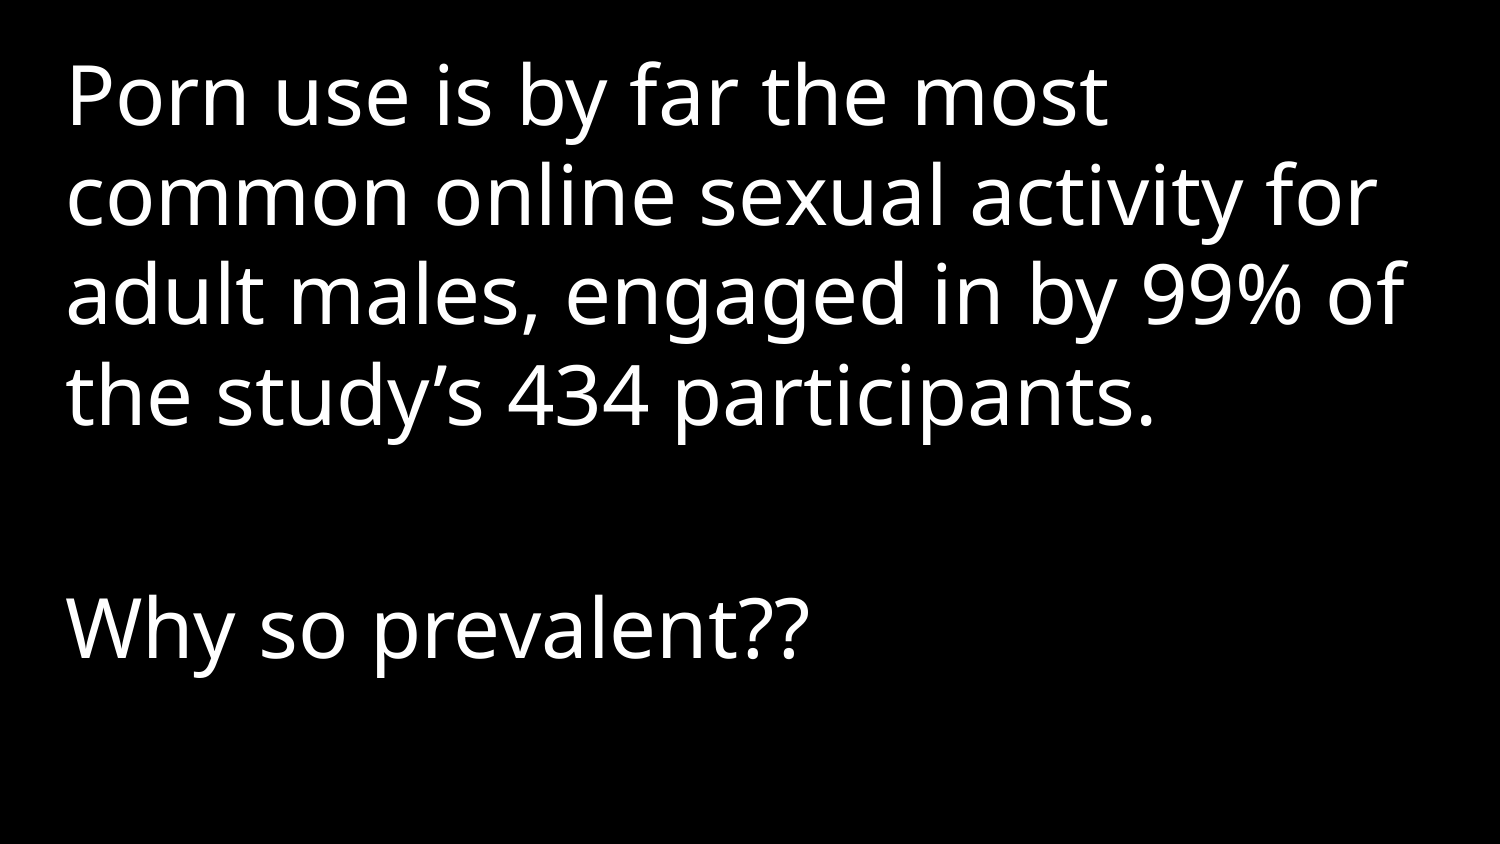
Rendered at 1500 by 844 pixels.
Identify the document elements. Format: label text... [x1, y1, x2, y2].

subtitle Porn use is by far the most common online sexual activity for adult males, engaged in by 99% of the study’s 434 participants. Why so prevalent?? [50, 34, 1450, 797]
